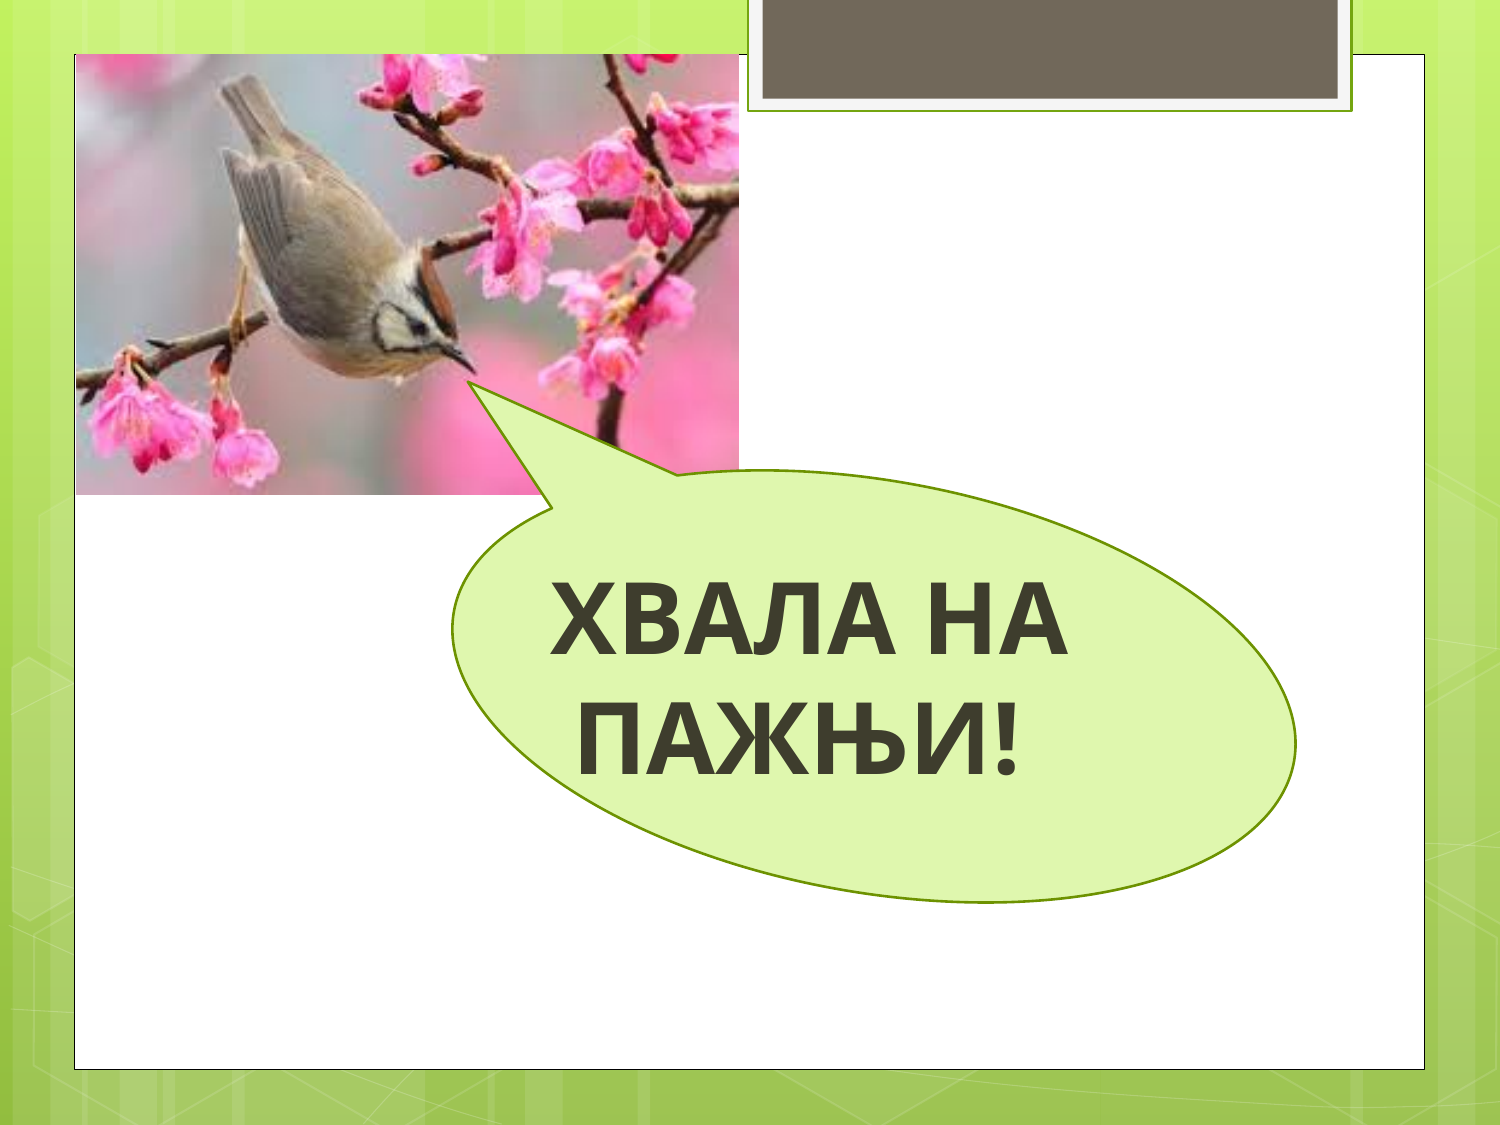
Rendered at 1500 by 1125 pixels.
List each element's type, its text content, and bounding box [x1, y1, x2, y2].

picture [76, 54, 739, 495]
text_box [1283, 688, 1297, 796]
list ХВАЛА НА ПАЖЊИ! [324, 373, 1283, 957]
